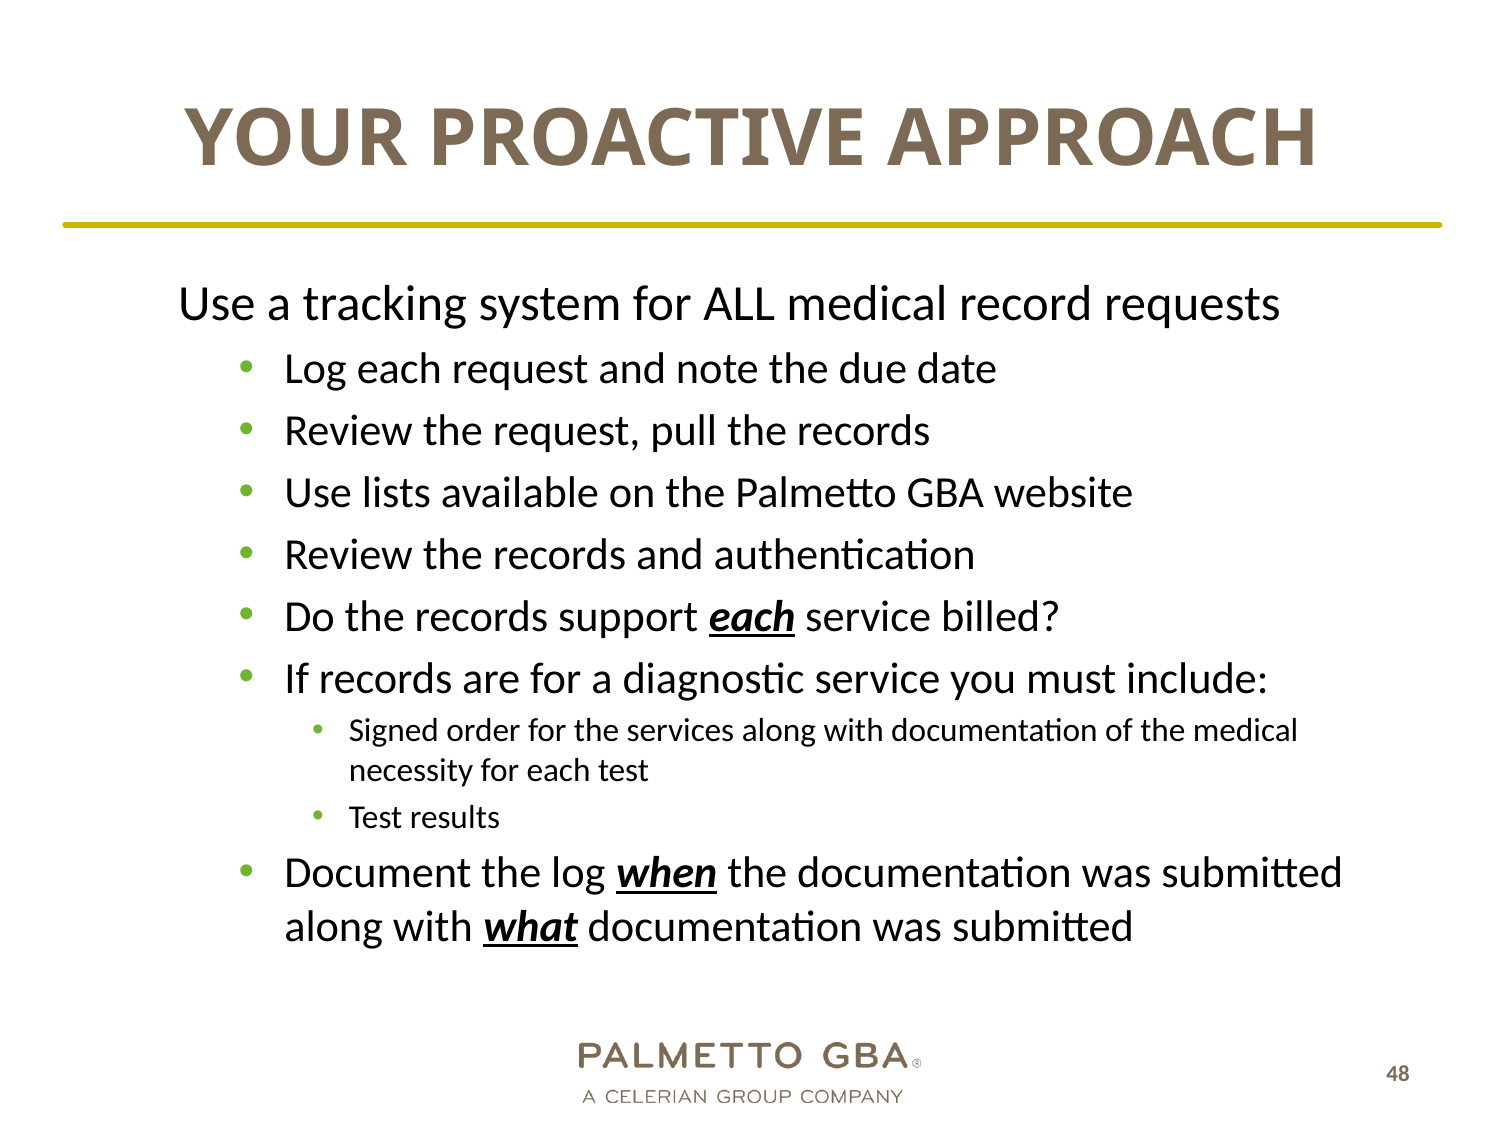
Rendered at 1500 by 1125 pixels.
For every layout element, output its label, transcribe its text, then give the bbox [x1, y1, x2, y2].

picture [579, 1042, 921, 1103]
list Use a tracking system for ALL medical record requests Log each request and note the due date Review the request, pull the records Use lists available on the Palmetto GBA website Review the records and authentication Do the records support each service billed? If records are for a diagnostic service you must include: Signed order for the services along with documentation of the medical necessity for each test Test results Document the log when the documentation was submitted along with what documentation was submitted [150, 262, 1363, 1005]
title Your Proactive Approach [65, 45, 1440, 233]
slide_number 48 [1074, 1042, 1425, 1103]
